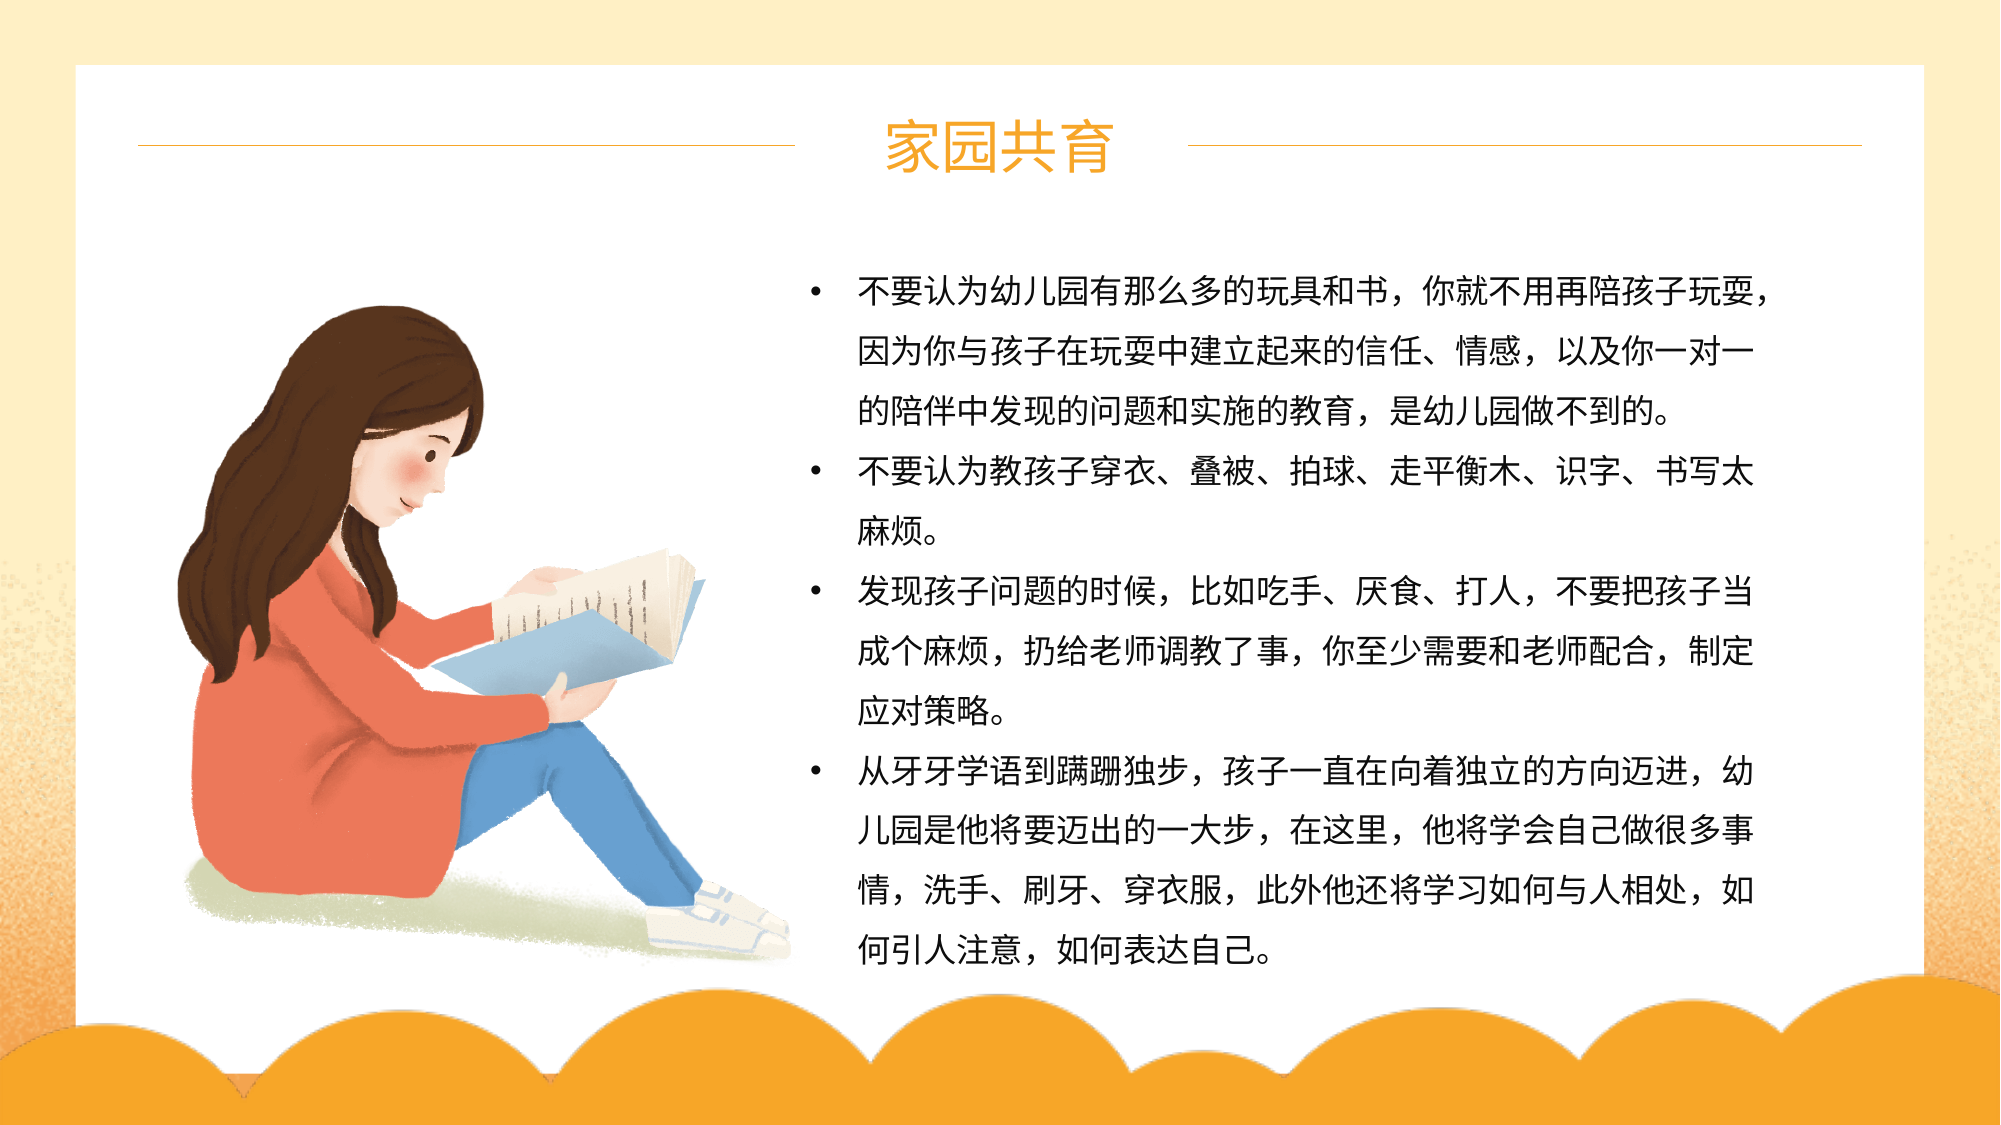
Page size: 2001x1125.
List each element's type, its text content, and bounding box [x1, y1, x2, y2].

picture [0, 230, 2000, 1125]
text_box 不要认为幼儿园有那么多的玩具和书，你就不用再陪孩子玩耍，因为你与孩子在玩耍中建立起来的信任、情感，以及你一对一的陪伴中发现的问题和实施的教育，是幼儿园做不到的。 不要认为教孩子穿衣、叠被、拍球、走平衡木、识字、书写太麻烦。 发现孩子问题的时候，比如吃手、厌食、打人，不要把孩子当成个麻烦，扔给老师调教了事，你至少需要和老师配合，制定应对策略。 从牙牙学语到蹒跚独步，孩子一直在向着独立的方向迈进，幼儿园是他将要迈出的一大步，在这里，他将学会自己做很多事情，洗手、刷牙、穿衣服，此外他还将学习如何与人相处，如何引人注意，如何表达自己。 [815, 243, 1788, 977]
text_box 家园共育 [693, 146, 1307, 181]
text_box 家园共育 [693, 110, 1307, 145]
